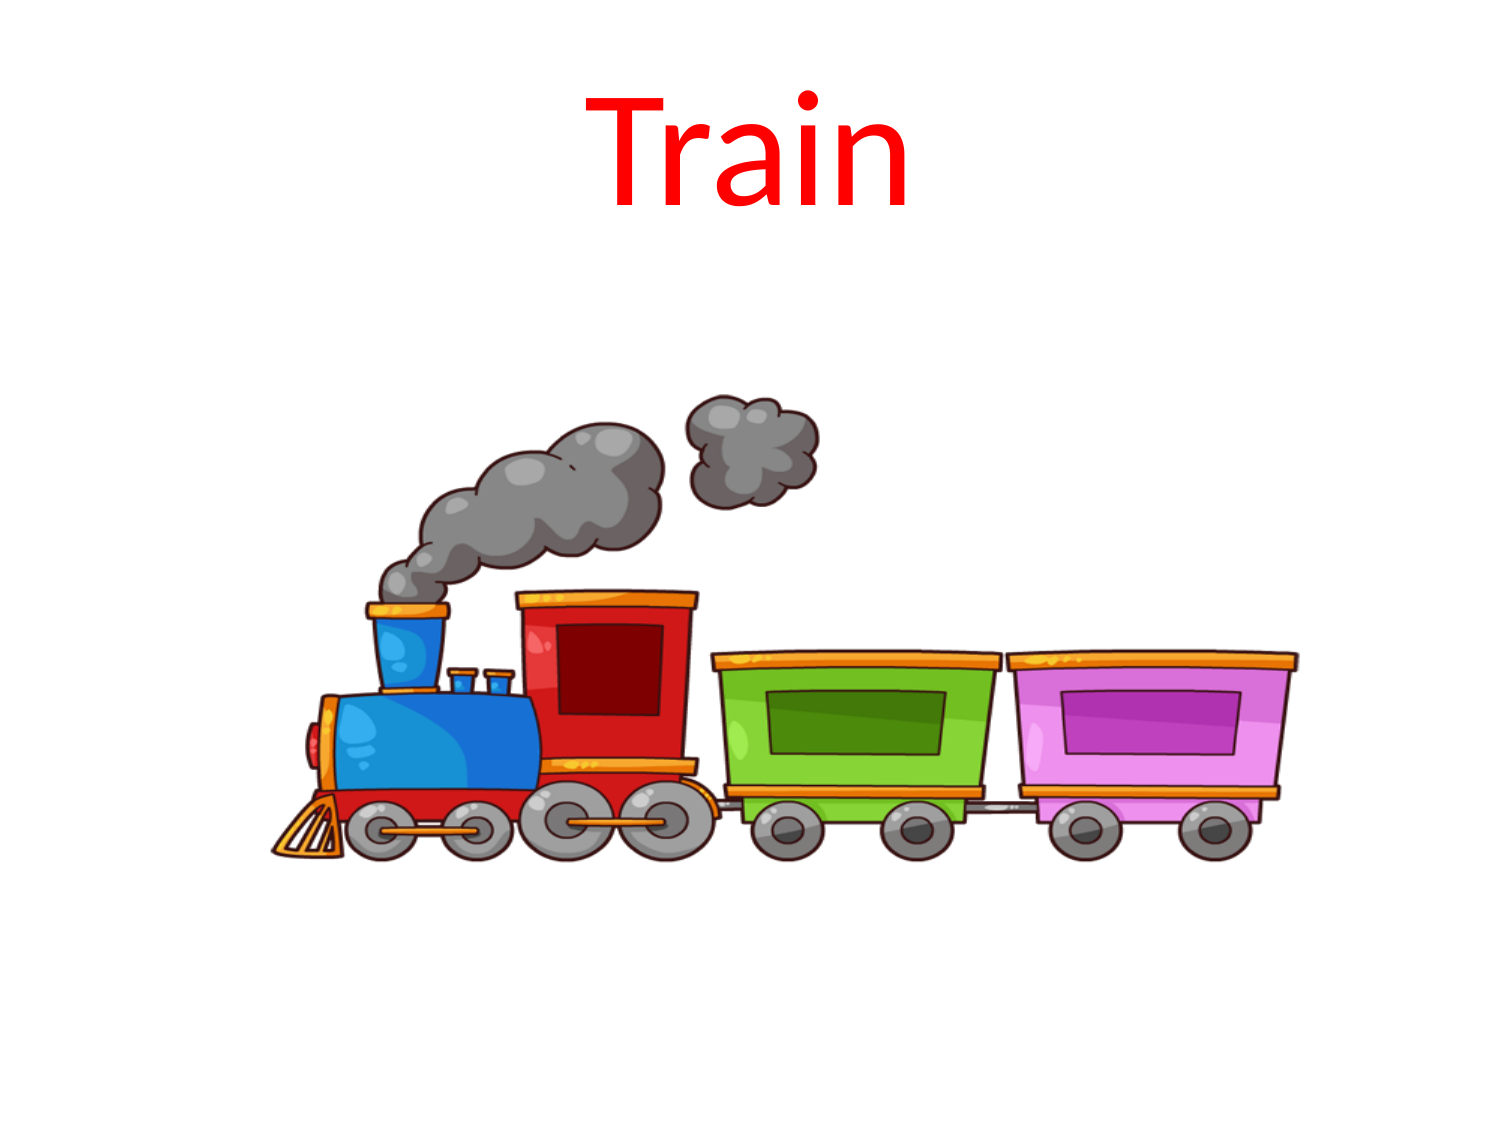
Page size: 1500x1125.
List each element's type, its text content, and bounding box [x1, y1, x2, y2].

title Train [75, 45, 1425, 233]
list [187, 368, 1363, 899]
